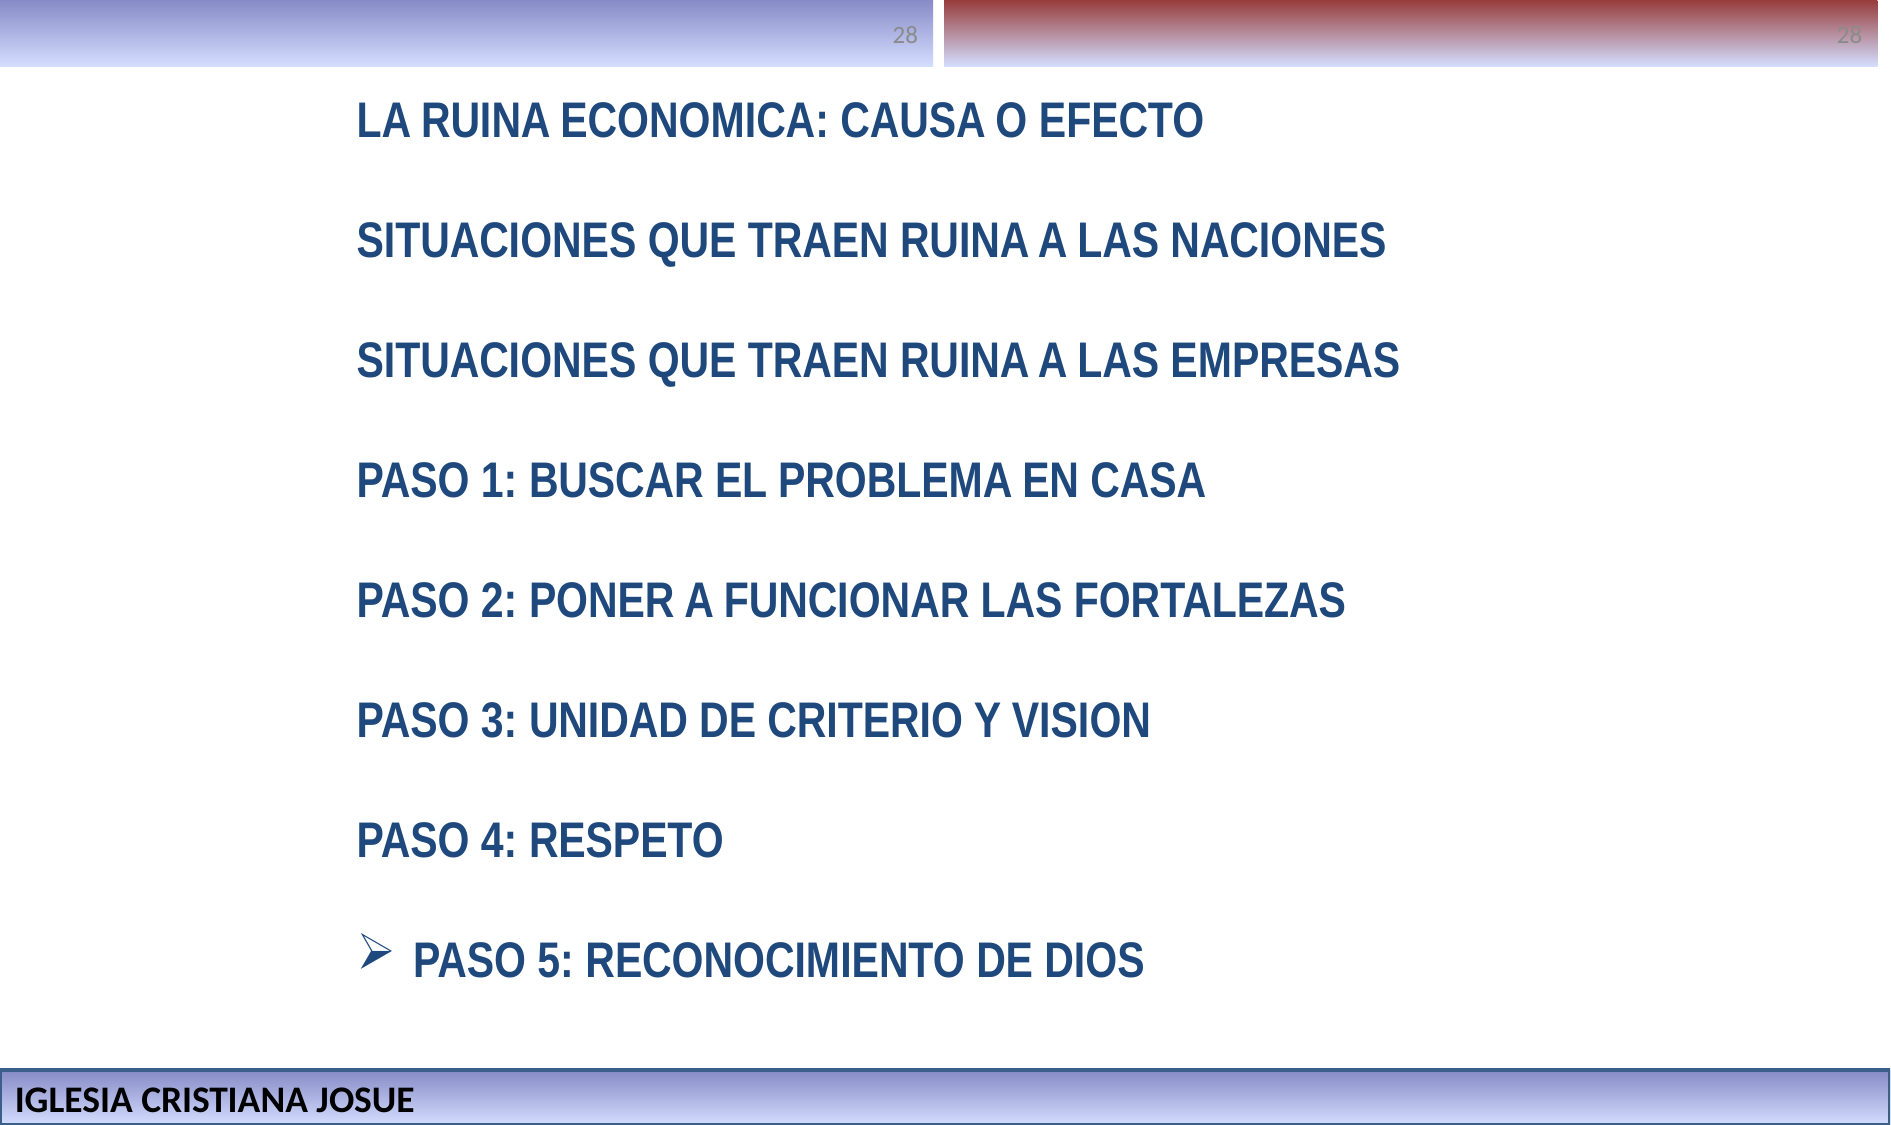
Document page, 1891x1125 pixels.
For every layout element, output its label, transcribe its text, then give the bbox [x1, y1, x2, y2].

text_box IGLESIA CRISTIANA JOSUE [0, 1068, 1891, 1125]
text_box LA RUINA ECONOMICA: CAUSA O EFECTO SITUACIONES QUE TRAEN RUINA A LAS NACIONES SITUACIONES QUE TRAEN RUINA A LAS EMPRESAS PASO 1: BUSCAR EL PROBLEMA EN CASA PASO 2: PONER A FUNCIONAR LAS FORTALEZAS PASO 3: UNIDAD DE CRITERIO Y VISION PASO 4: RESPETO PASO 5: RECONOCIMIENTO DE DIOS [341, 79, 1890, 1055]
